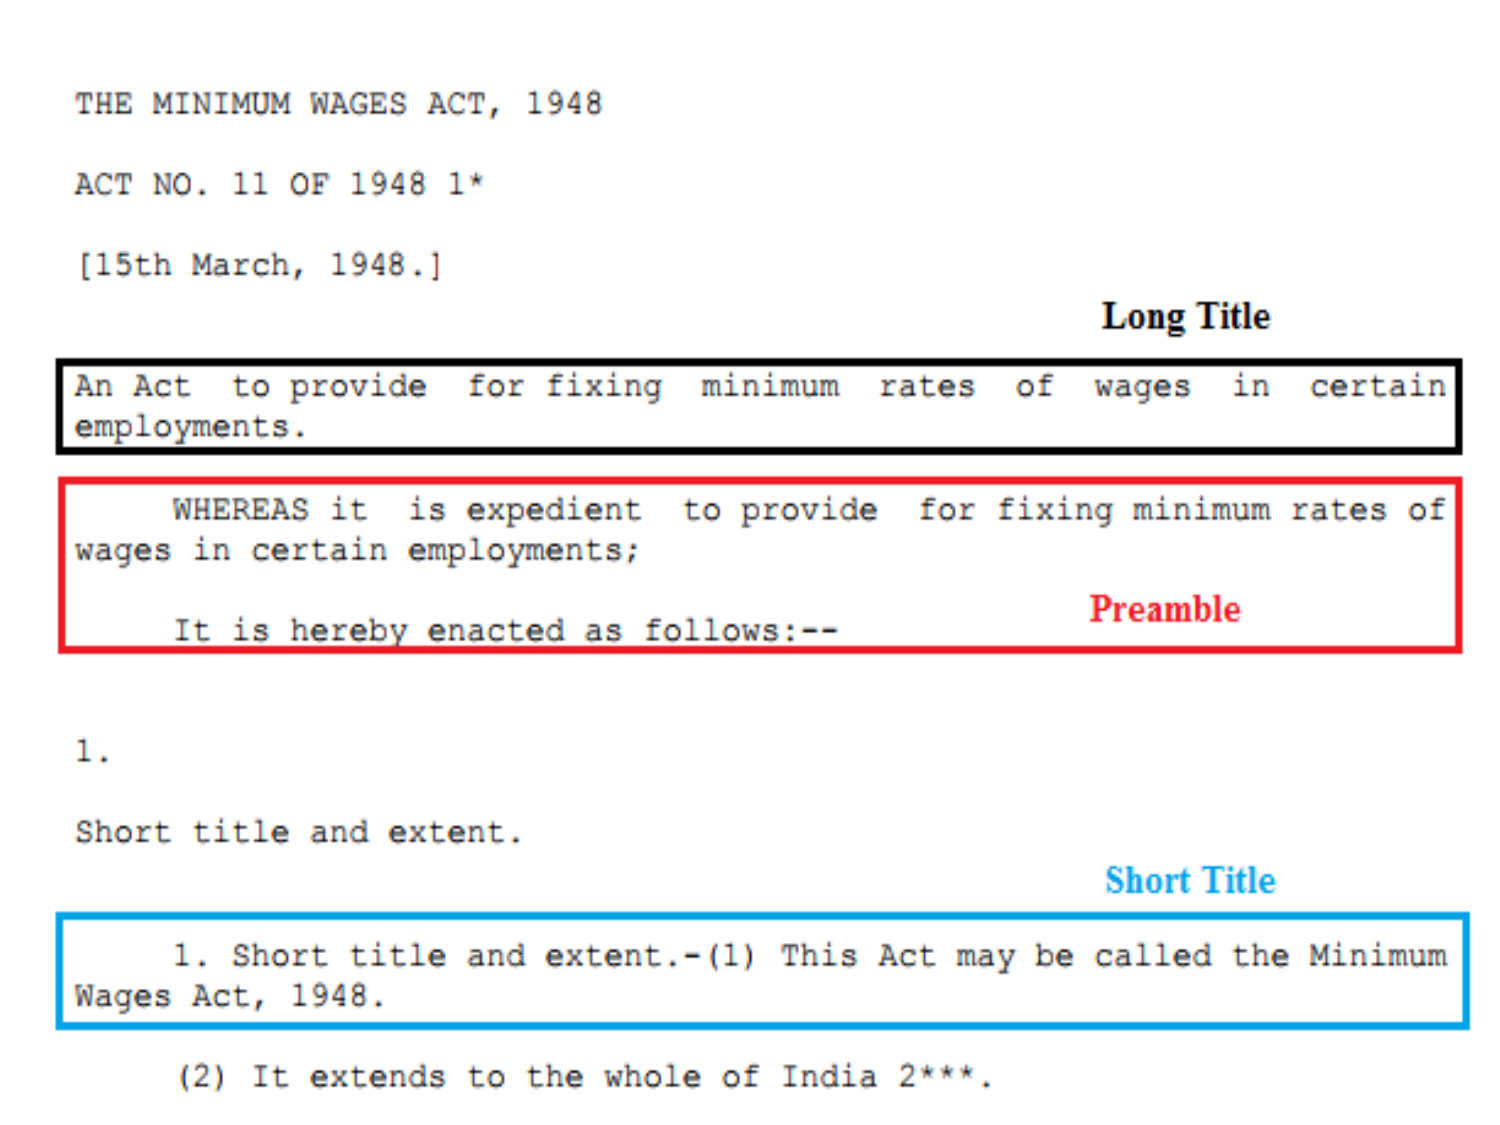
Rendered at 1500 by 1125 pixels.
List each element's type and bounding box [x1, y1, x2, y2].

list [0, 0, 1500, 1125]
